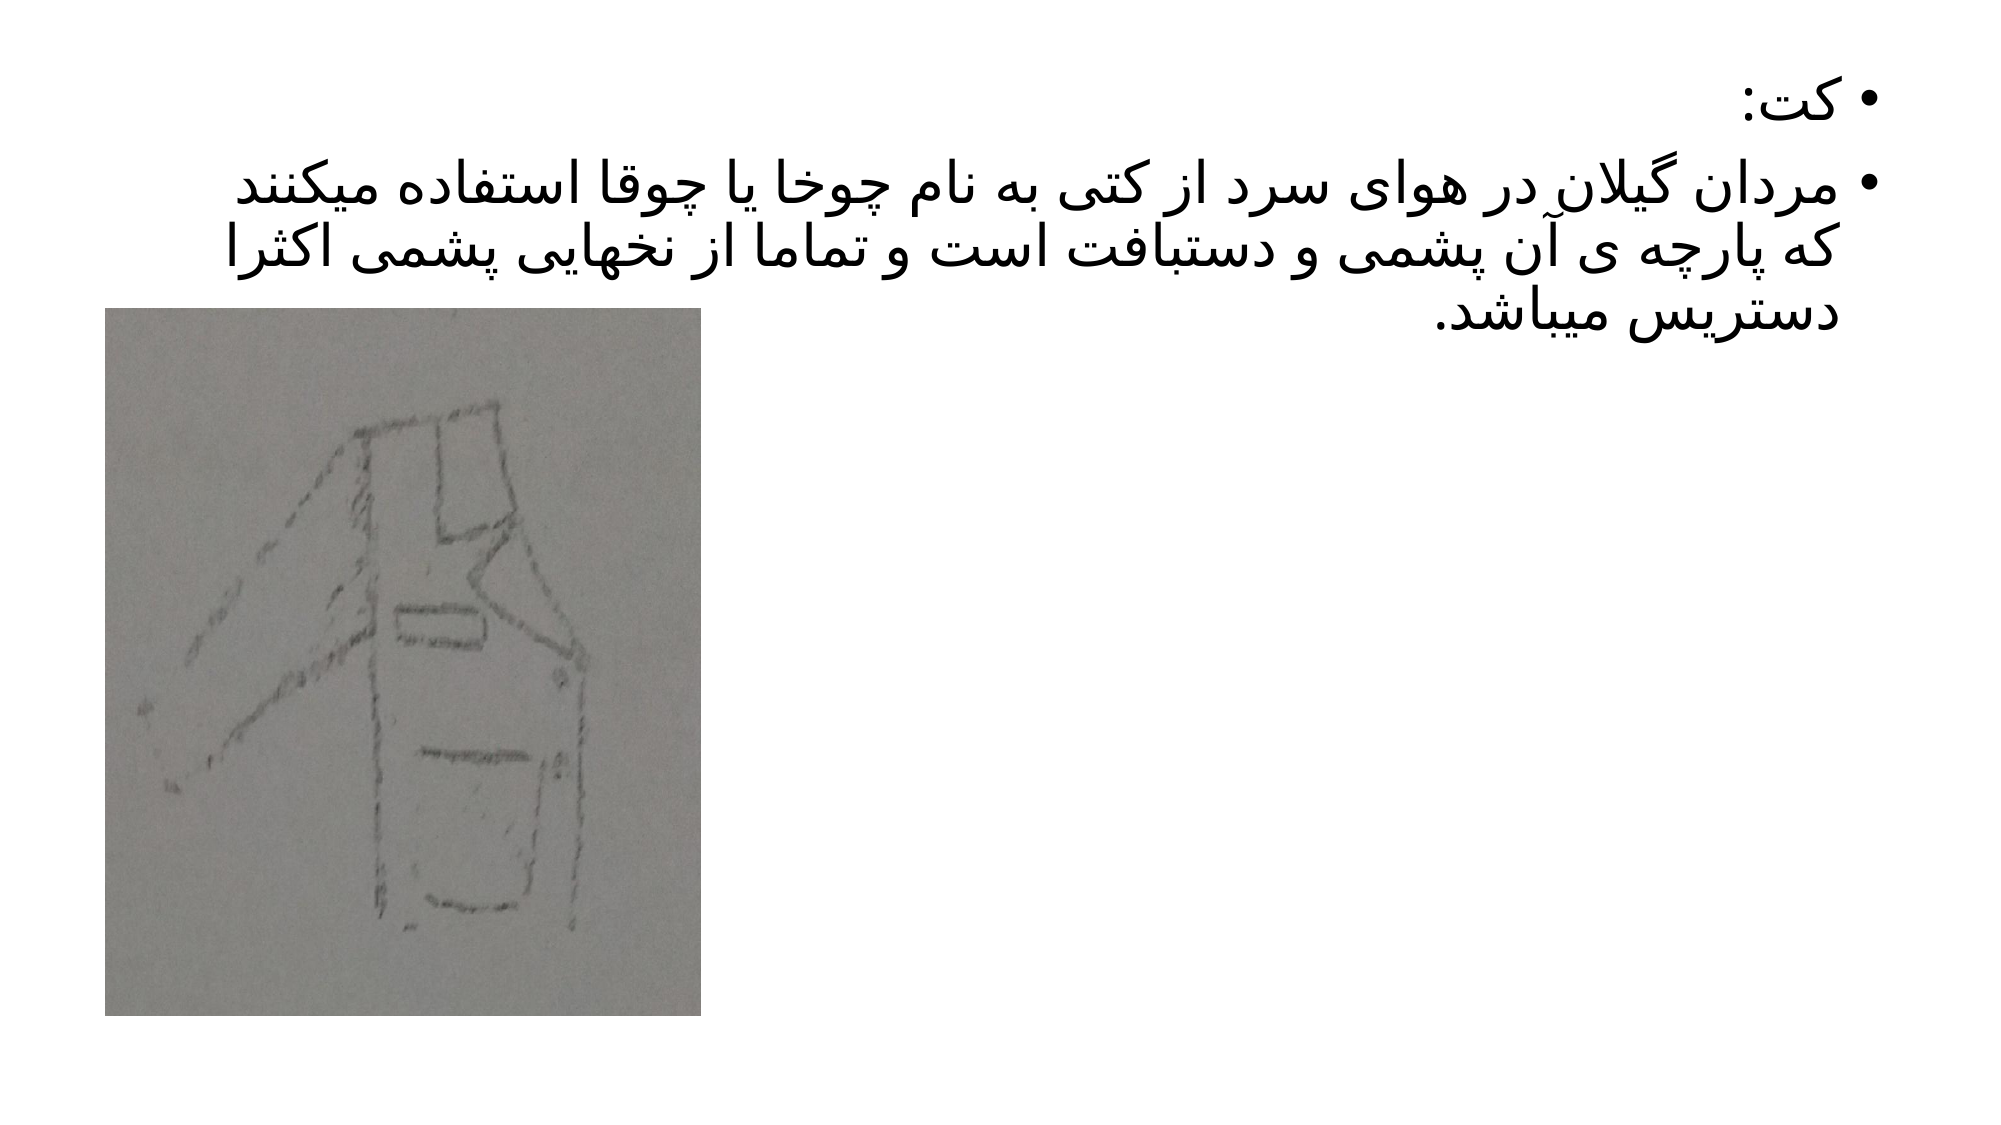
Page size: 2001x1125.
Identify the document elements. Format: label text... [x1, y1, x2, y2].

list کت: مردان گیلان در هوای سرد از کتی به نام چوخا یا چوقا استفاده میکنند که پارچه ی آن پشمی و دستبافت است و تماما از نخهایی پشمی اکثرا دستریس میباشد. [169, 62, 1895, 776]
picture [105, 308, 701, 1016]
